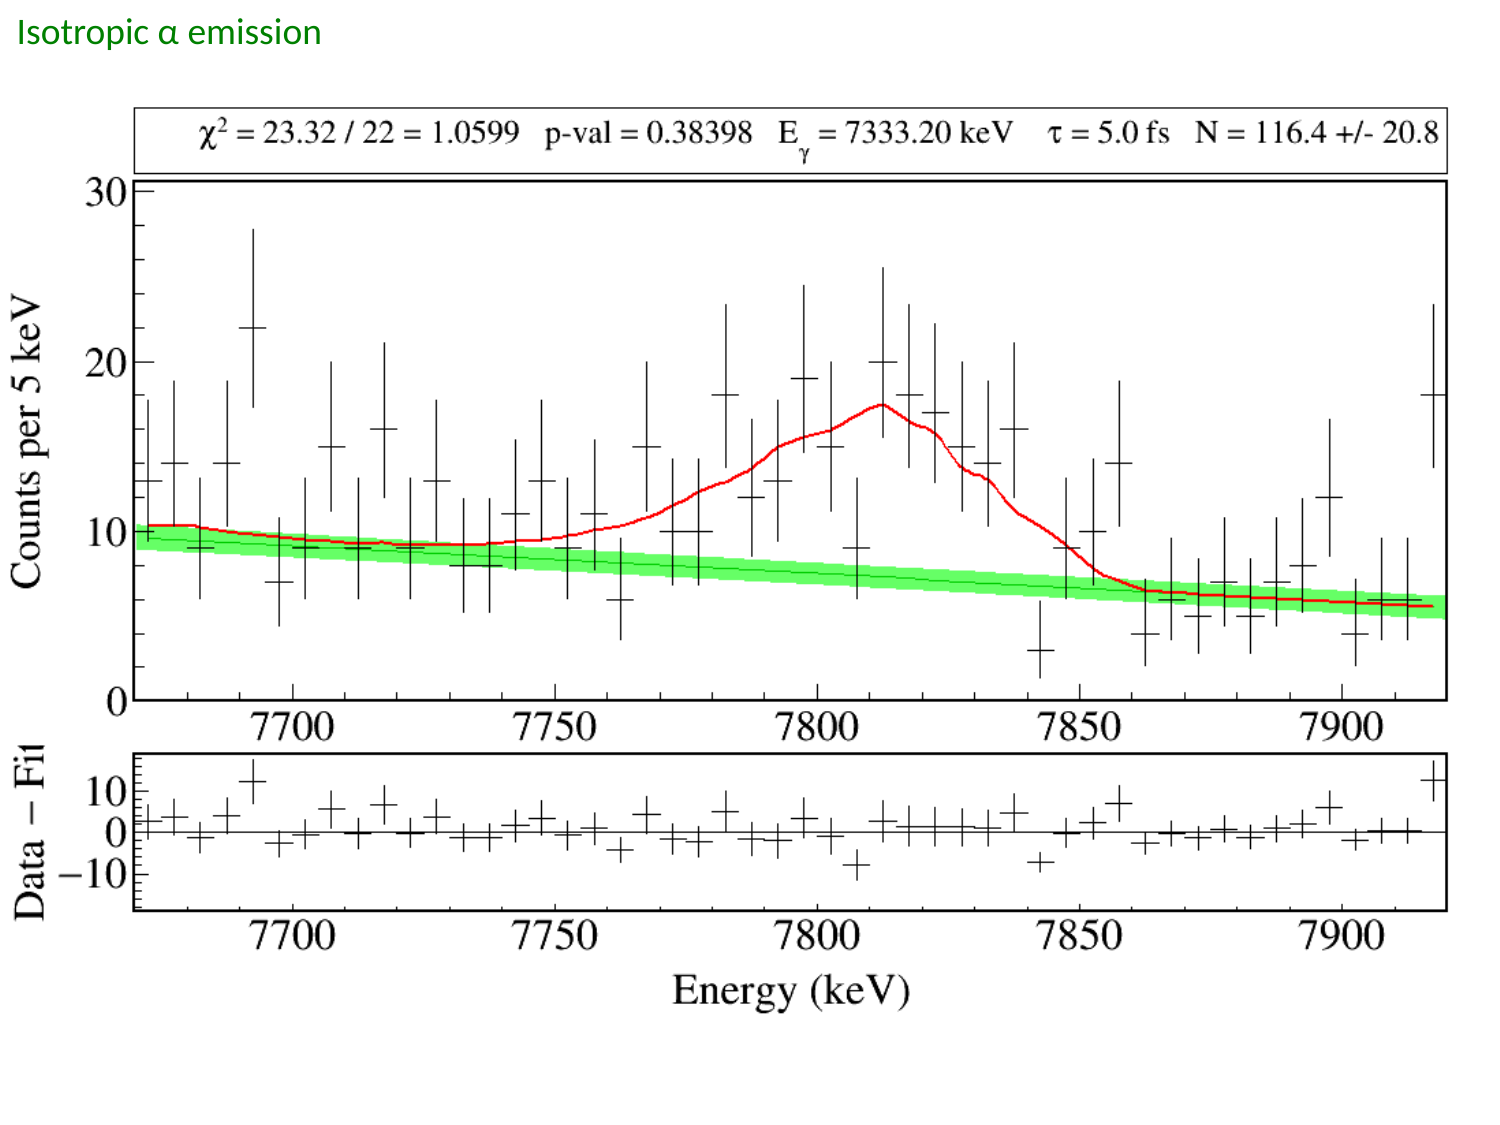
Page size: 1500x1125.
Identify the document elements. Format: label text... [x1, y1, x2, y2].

picture [0, 102, 1500, 1023]
text_box Isotropic α emission [1, 0, 338, 60]
